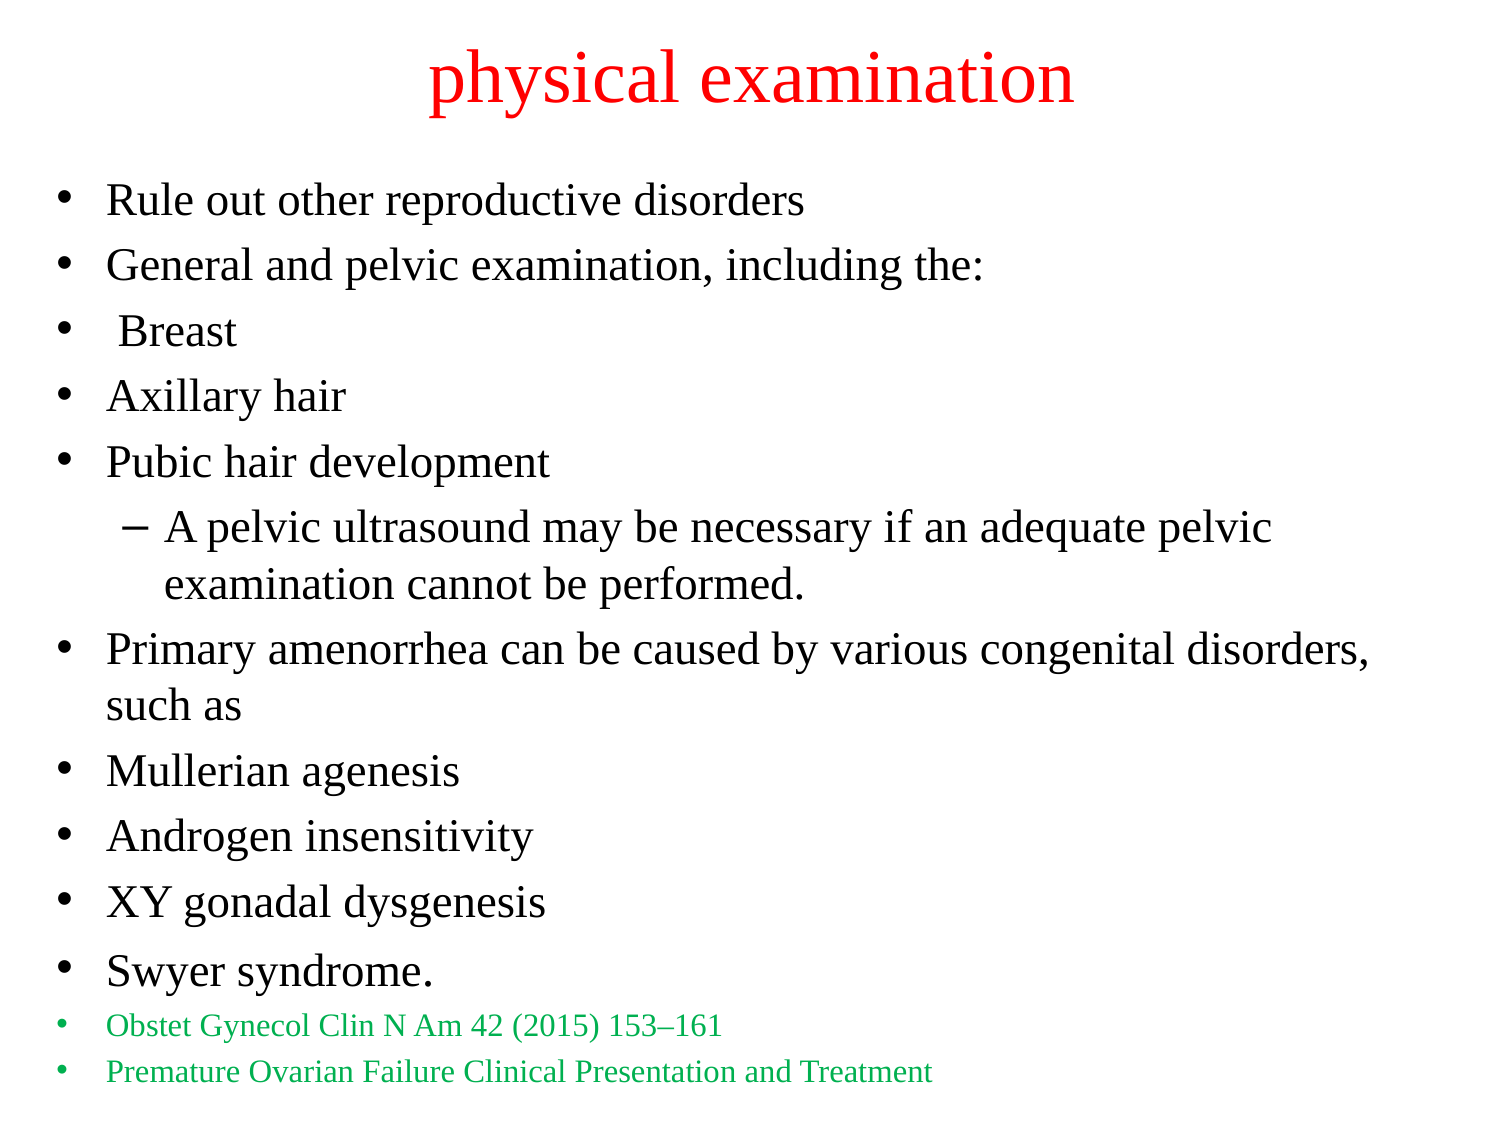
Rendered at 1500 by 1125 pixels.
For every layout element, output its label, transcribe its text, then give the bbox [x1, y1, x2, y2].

list Rule out other reproductive disorders General and pelvic examination, including the: Breast Axillary hair Pubic hair development A pelvic ultrasound may be necessary if an adequate pelvic examination cannot be performed. Primary amenorrhea can be caused by various congenital disorders, such as Mullerian agenesis Androgen insensitivity XY gonadal dysgenesis Swyer syndrome. Obstet Gynecol Clin N Am 42 (2015) 153–161 Premature Ovarian Failure Clinical Presentation and Treatment [41, 160, 1471, 1106]
title physical examination [76, 19, 1427, 126]
